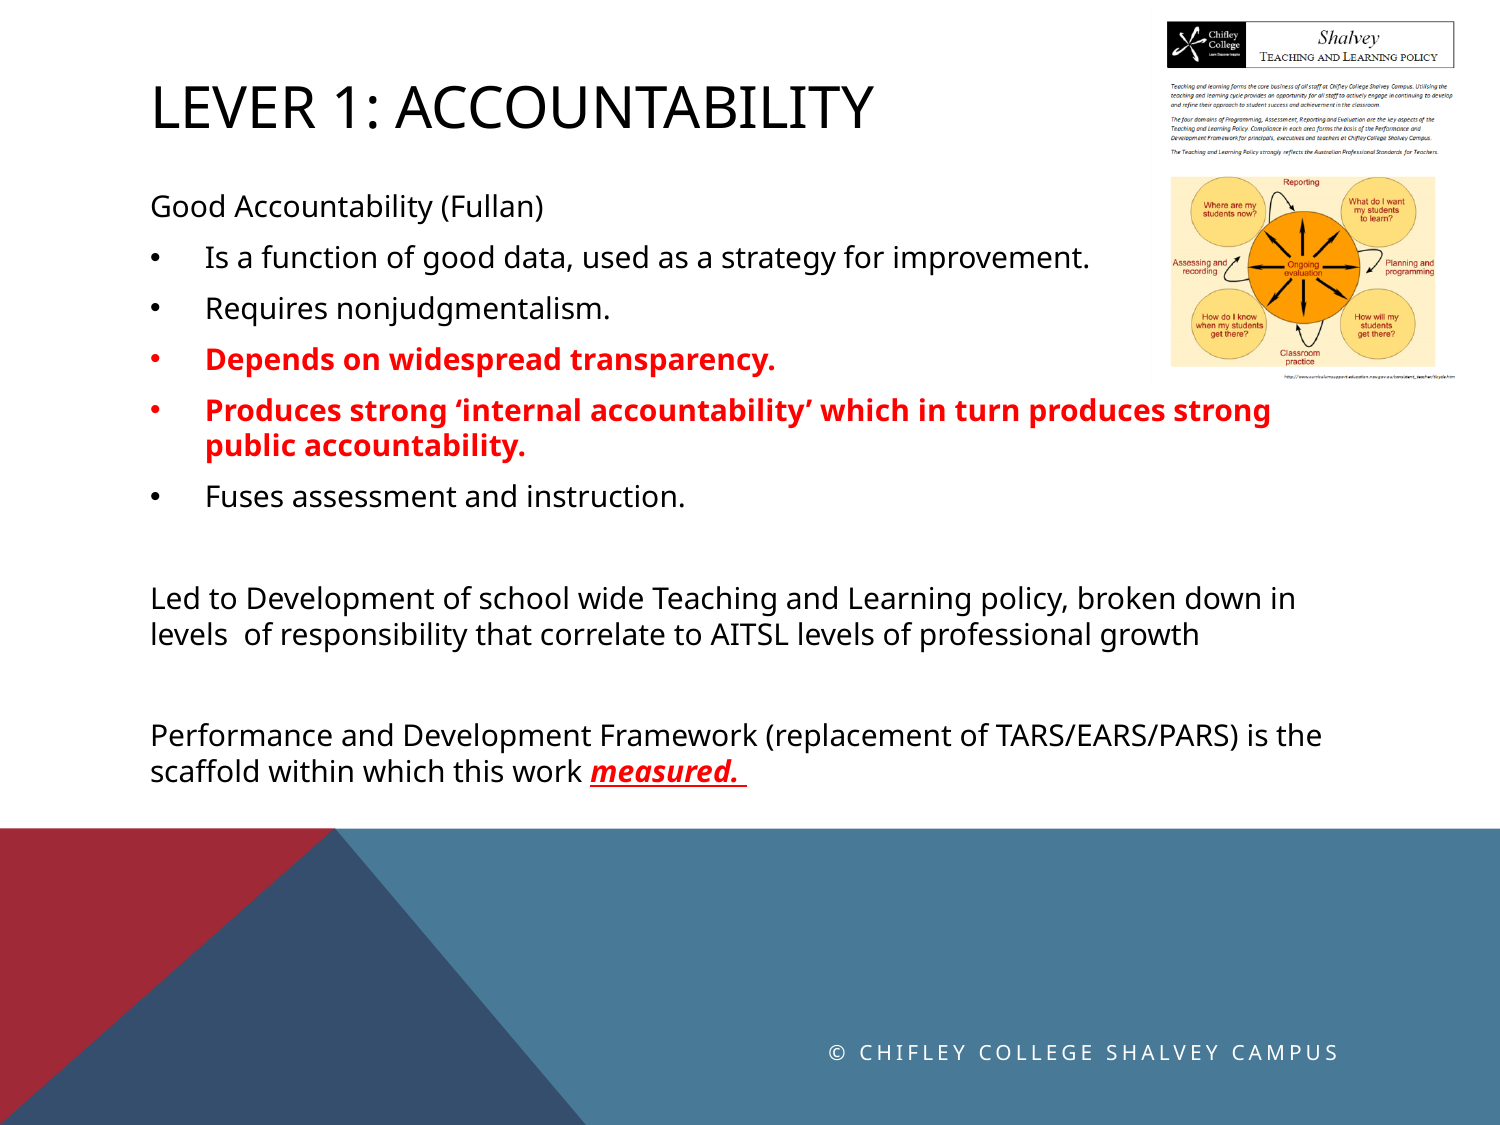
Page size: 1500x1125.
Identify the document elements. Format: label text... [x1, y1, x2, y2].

title Lever 1: Accountability [135, 60, 1146, 150]
picture [1151, 2, 1471, 387]
footer © Chifley College Shalvey Campus [577, 1031, 1352, 1076]
list Good Accountability (Fullan) Is a function of good data, used as a strategy for improvement. Requires nonjudgmentalism. Depends on widespread transparency. Produces strong ‘internal accountability’ which in turn produces strong public accountability. Fuses assessment and instruction. Led to Development of school wide Teaching and Learning policy, broken down in levels of responsibility that correlate to AITSL levels of professional growth Performance and Development Framework (replacement of TARS/EARS/PARS) is the scaffold within which this work measured. [135, 180, 1369, 799]
